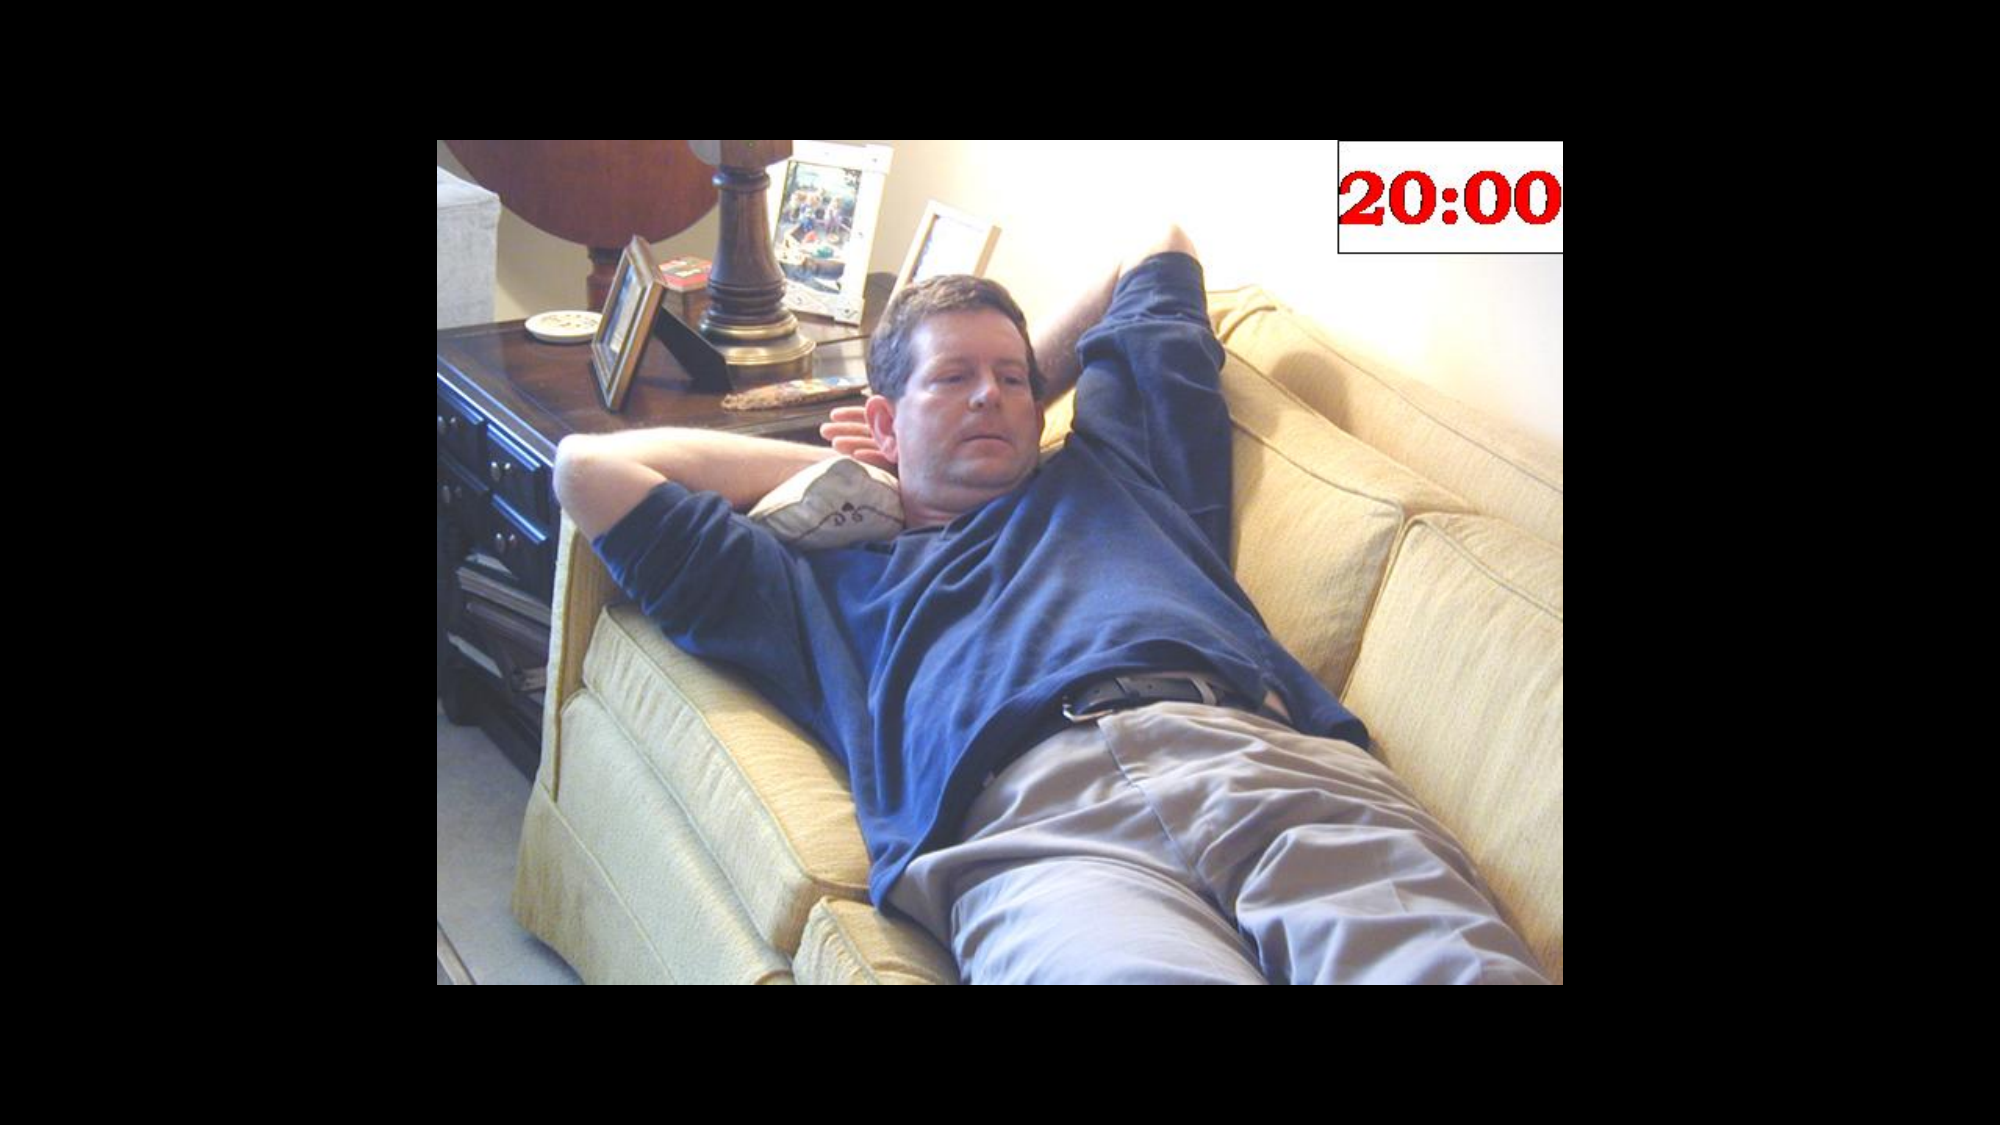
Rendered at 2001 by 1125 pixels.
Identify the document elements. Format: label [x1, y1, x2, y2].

picture [437, 140, 1563, 985]
